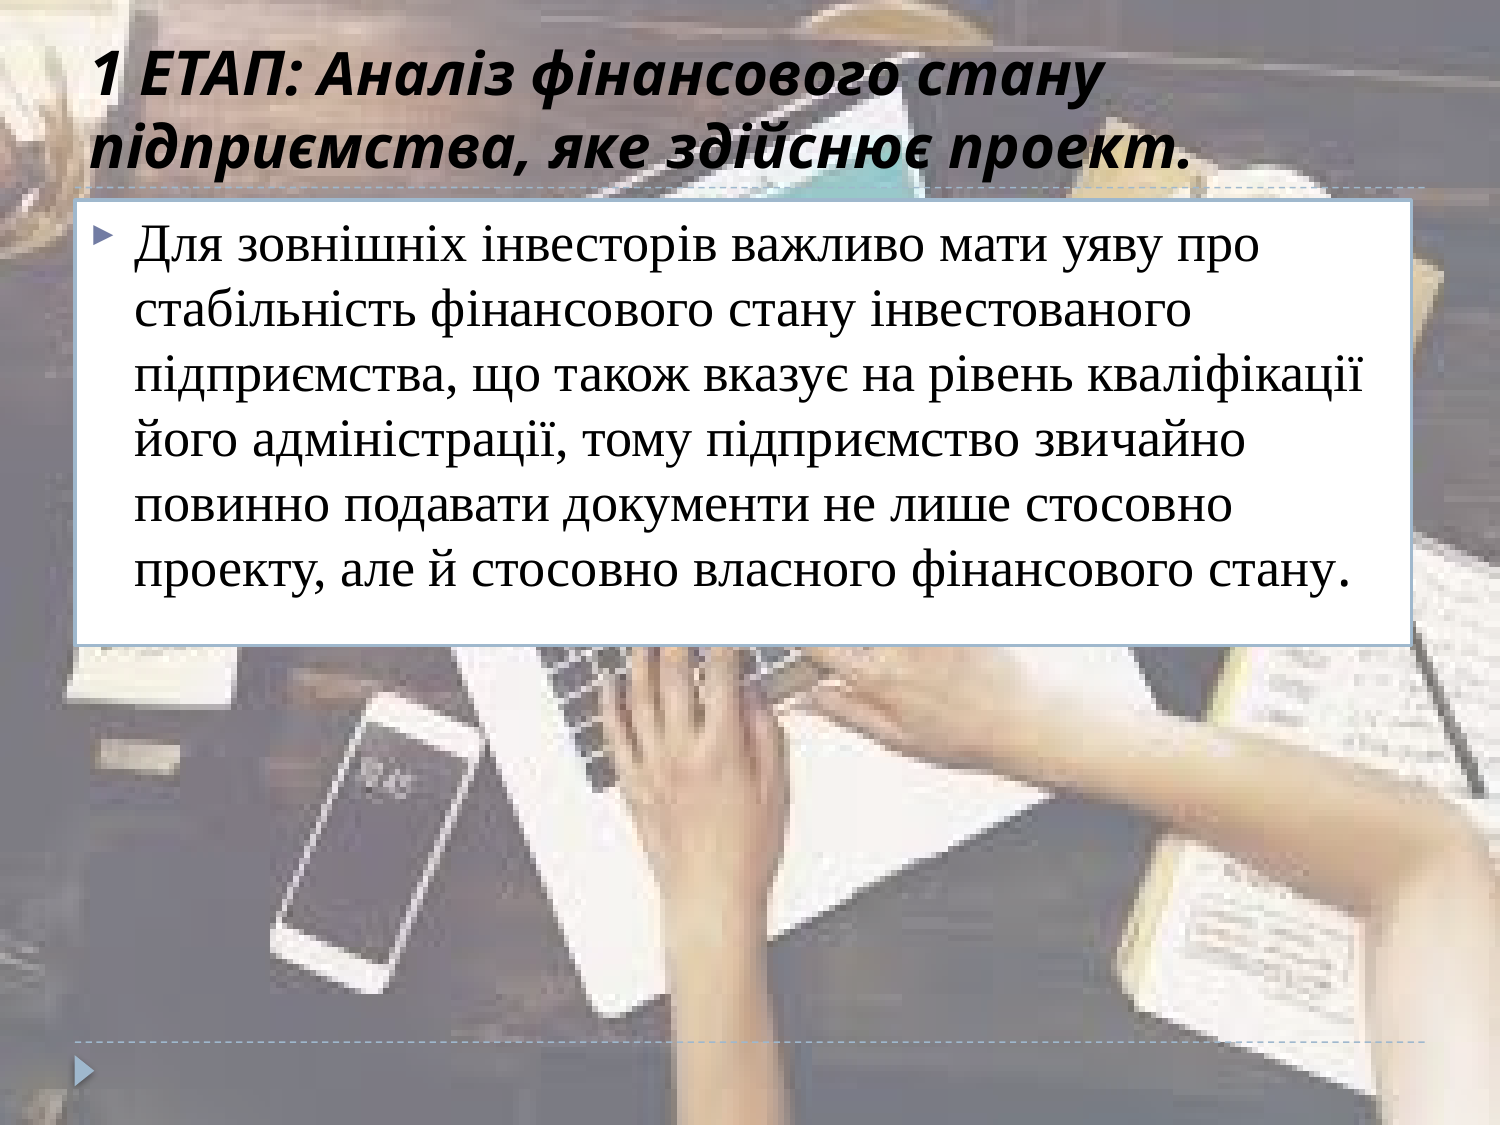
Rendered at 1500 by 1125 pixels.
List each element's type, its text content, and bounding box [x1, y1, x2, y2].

title 1 ЕТАП: Аналіз фінансового стану підприємства, яке здійснює проект. [75, 24, 1425, 188]
list Для зовнішніх інвесторів важливо мати уяву про стабільність фінансового стану інвестованого підприємства, що також вказує на рівень кваліфікації його адміністрації, тому підприємство звичайно повинно подавати документи не лише стосовно проекту, але й стосовно власного фінансового стану. [73, 198, 1413, 647]
